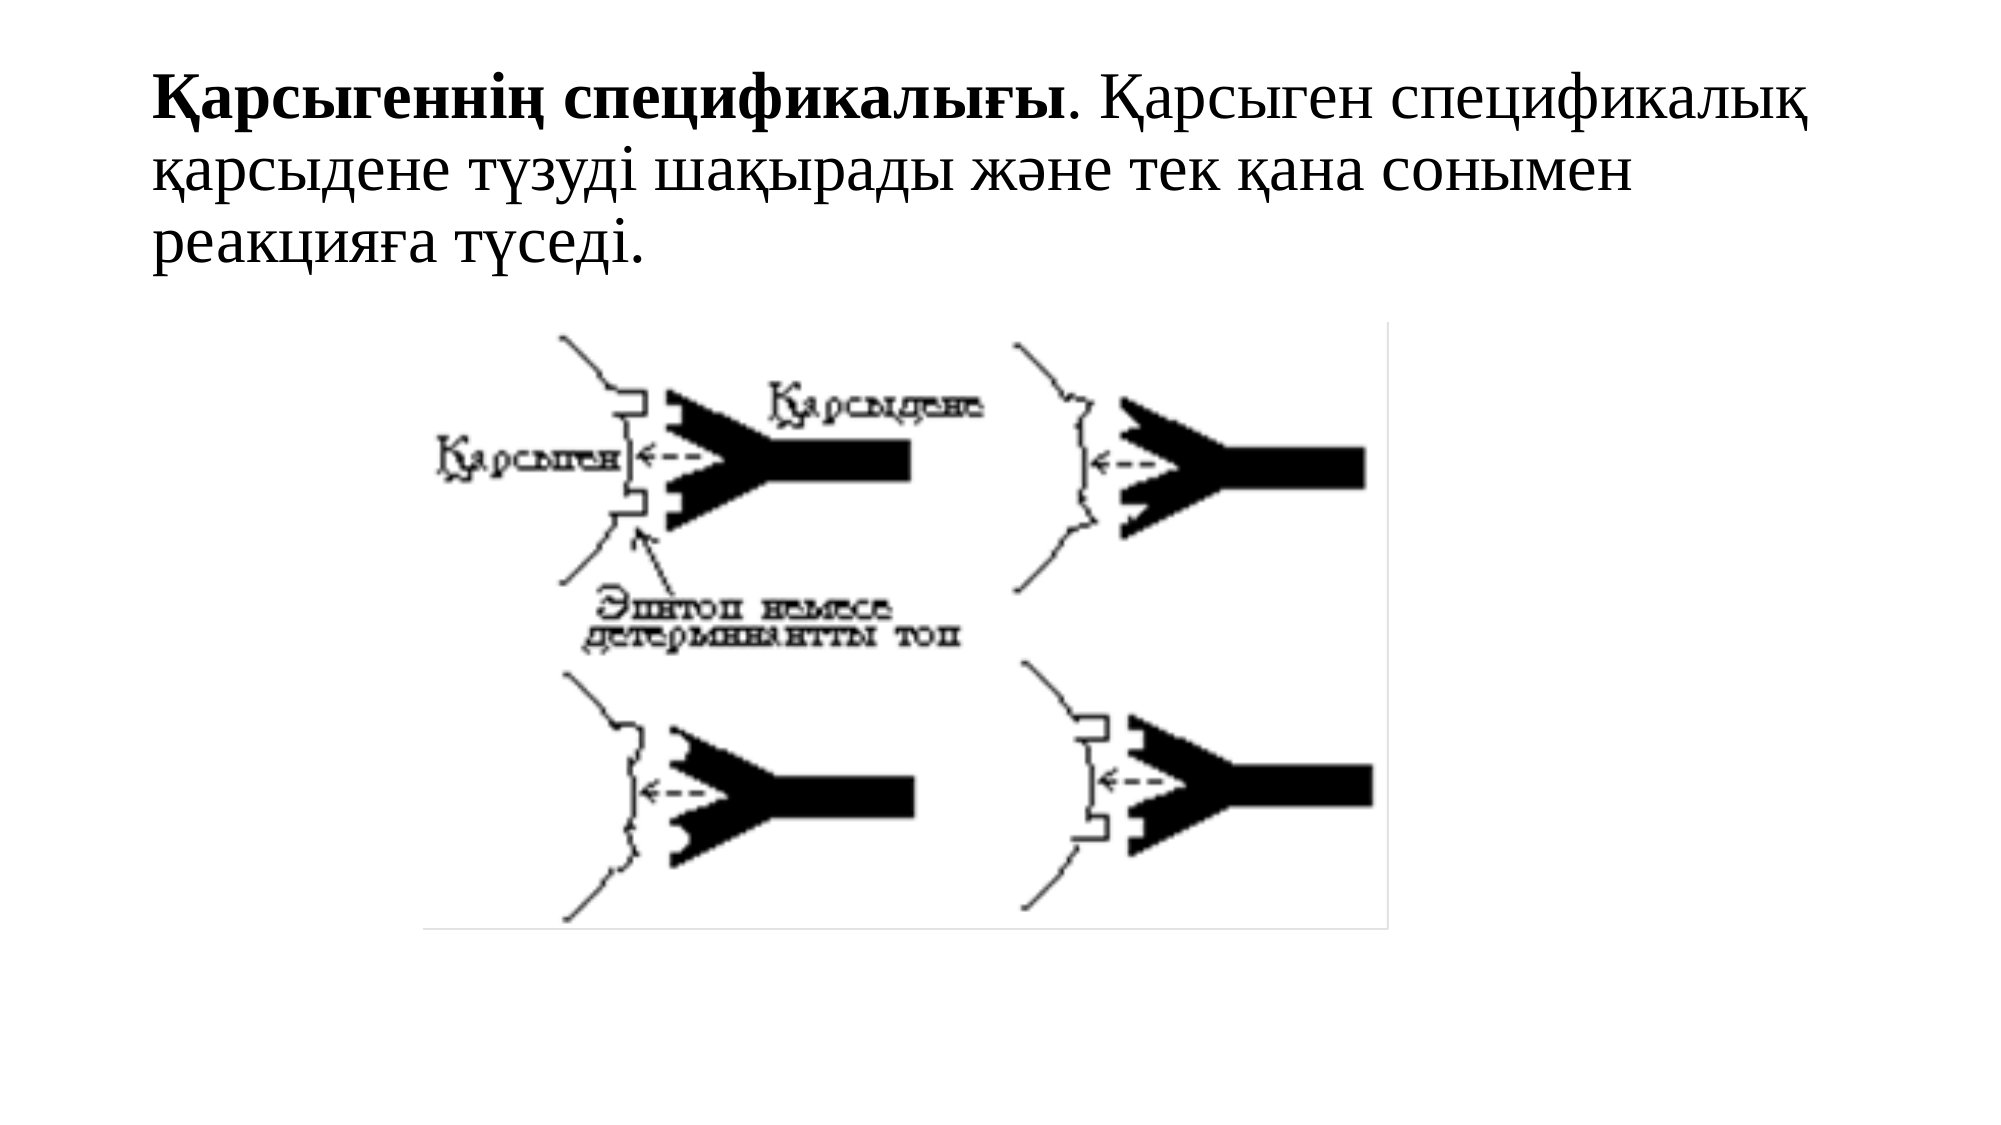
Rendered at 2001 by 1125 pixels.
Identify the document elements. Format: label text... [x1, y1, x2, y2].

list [423, 322, 1392, 933]
title Қарсыгеннiң спецификалығы. Қарсыген спецификалық қарсыдене түзудi шақырады және тек қана сонымен реакцияға түседi. [137, 59, 1863, 278]
